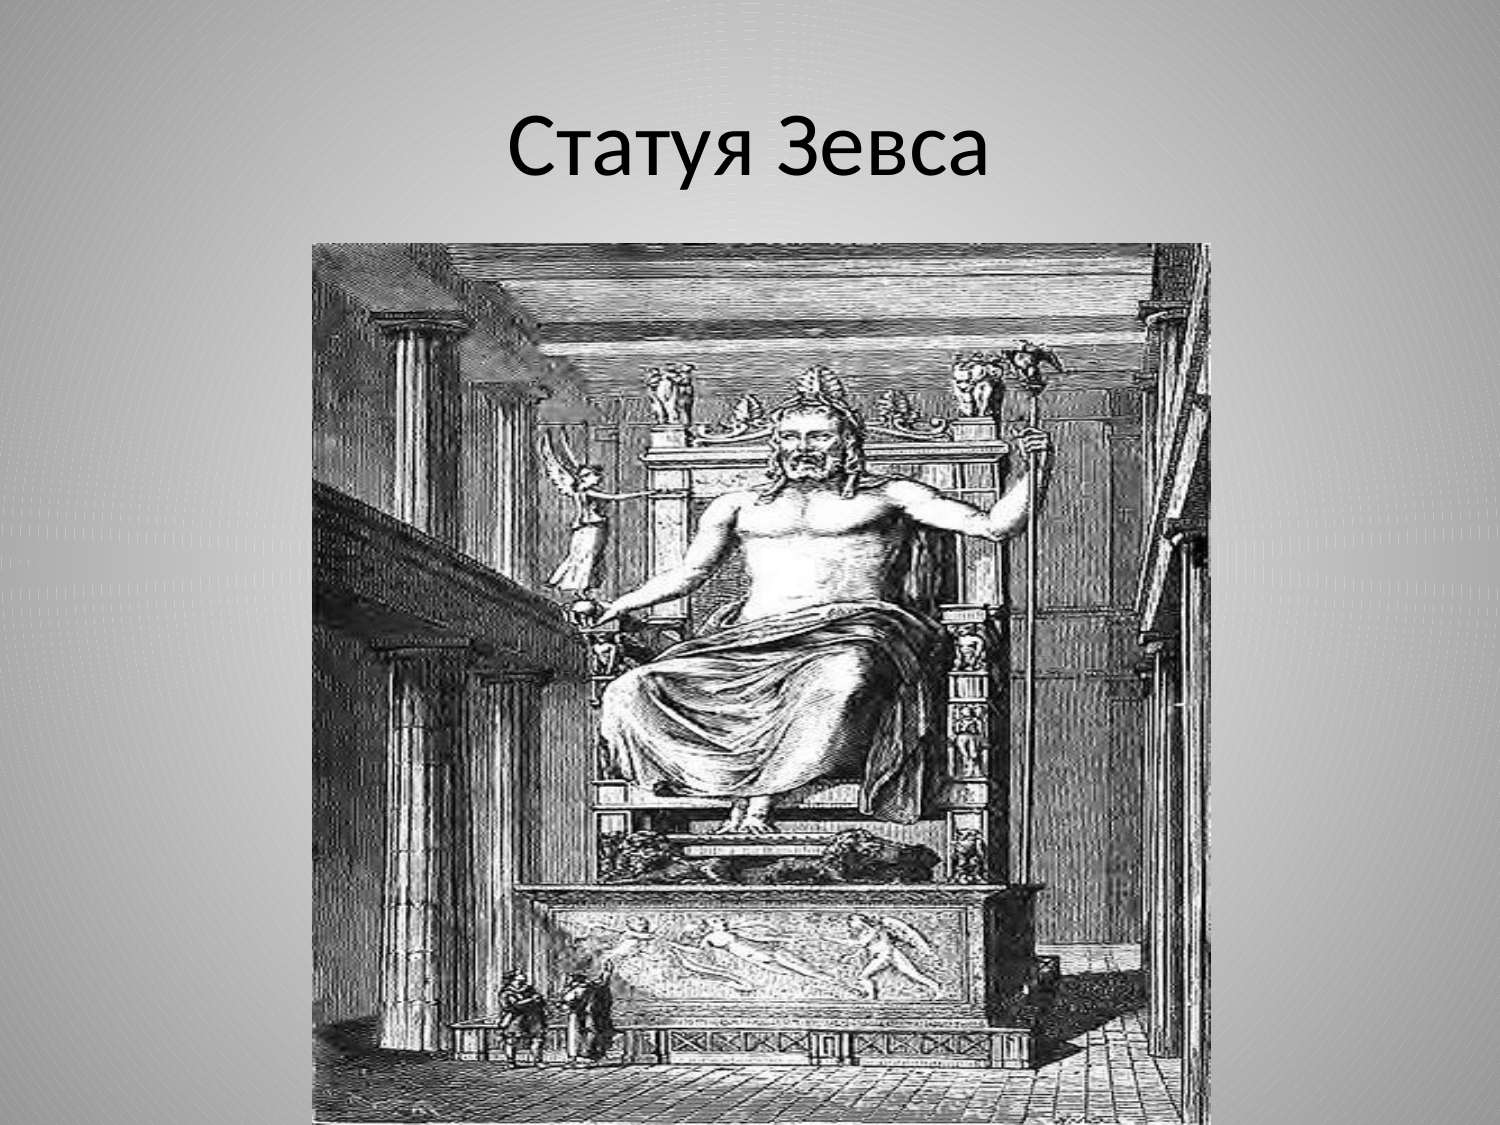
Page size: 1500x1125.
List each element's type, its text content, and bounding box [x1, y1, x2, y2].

title Статуя Зевса [75, 45, 1425, 233]
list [312, 243, 1211, 1125]
